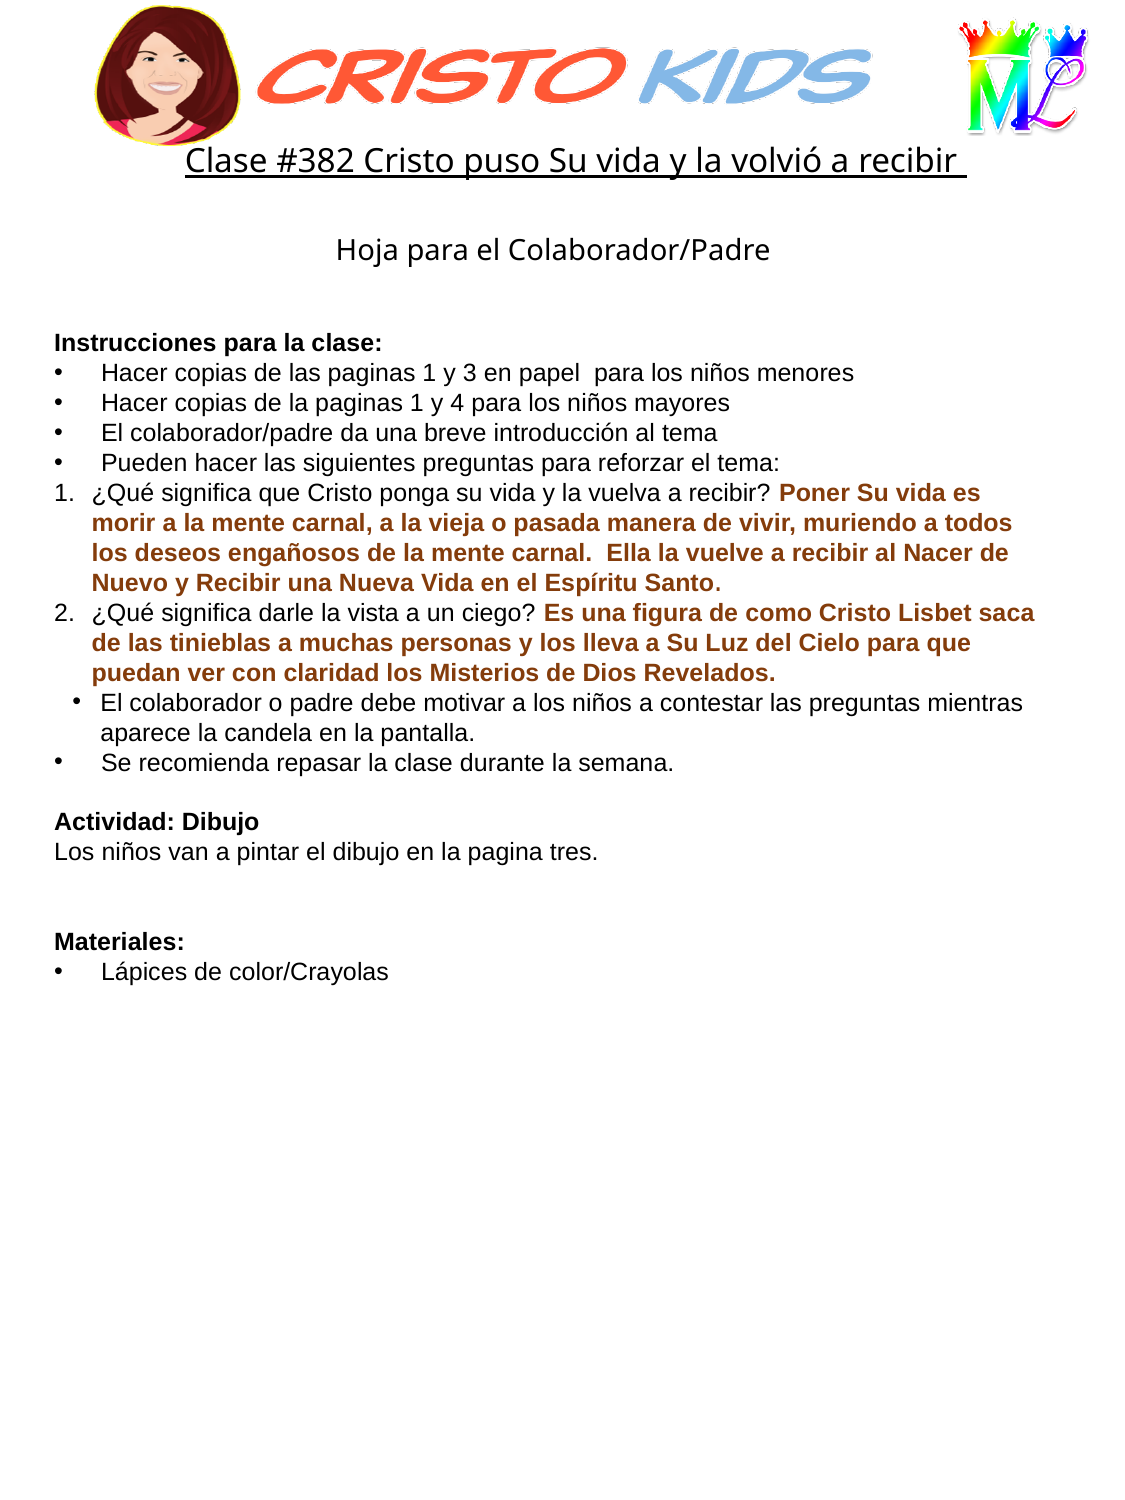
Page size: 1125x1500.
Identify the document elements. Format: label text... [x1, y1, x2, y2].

picture [953, 14, 1092, 136]
text_box Hoja para el Colaborador/Padre [305, 223, 802, 274]
text_box Clase #382 Cristo puso Su vida y la volvió a recibir [129, 131, 1023, 187]
picture [60, 1, 890, 150]
text_box Instrucciones para la clase: Hacer copias de las paginas 1 y 3 en papel para los niños menores Hacer copias de la paginas 1 y 4 para los niños mayores El colaborador/padre da una breve introducción al tema Pueden hacer las siguientes preguntas para reforzar el tema: ¿Qué significa que Cristo ponga su vida y la vuelva a recibir? Poner Su vida es morir a la mente carnal, a la vieja o pasada manera de vivir, muriendo a todos los deseos engañosos de la mente carnal. Ella la vuelve a recibir al Nacer de Nuevo y Recibir una Nueva Vida en el Espíritu Santo. ¿Qué significa darle la vista a un ciego? Es una figura de como Cristo Lisbet saca de las tinieblas a muchas personas y los lleva a Su Luz del Cielo para que puedan ver con claridad los Misterios de Dios Revelados. El colaborador o padre debe motivar a los niños a contestar las preguntas mientras aparece la candela en la pantalla. Se recomienda repasar la clase durante la semana. Actividad: Dibujo Los niños van a pintar el dibujo en la pagina tres. Materiales: Lápices de color/Crayolas [39, 319, 1068, 993]
